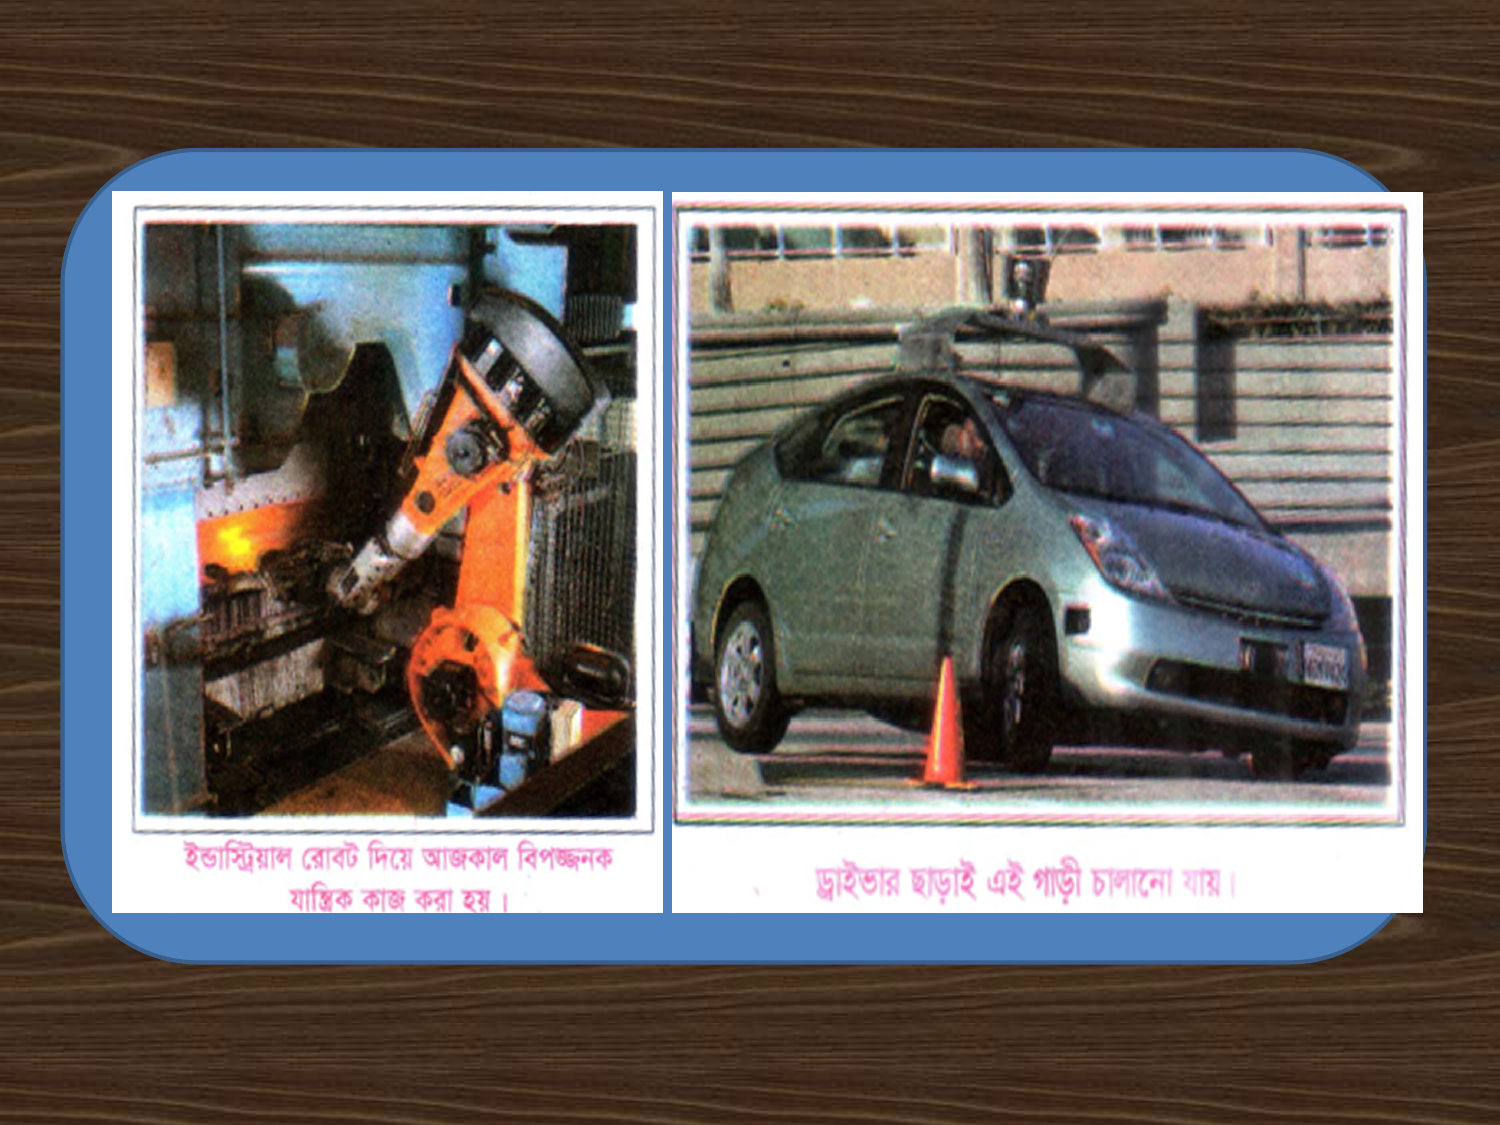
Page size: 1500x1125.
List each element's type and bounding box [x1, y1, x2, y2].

text_box [60, 147, 1390, 965]
picture [0, 0, 1500, 1125]
